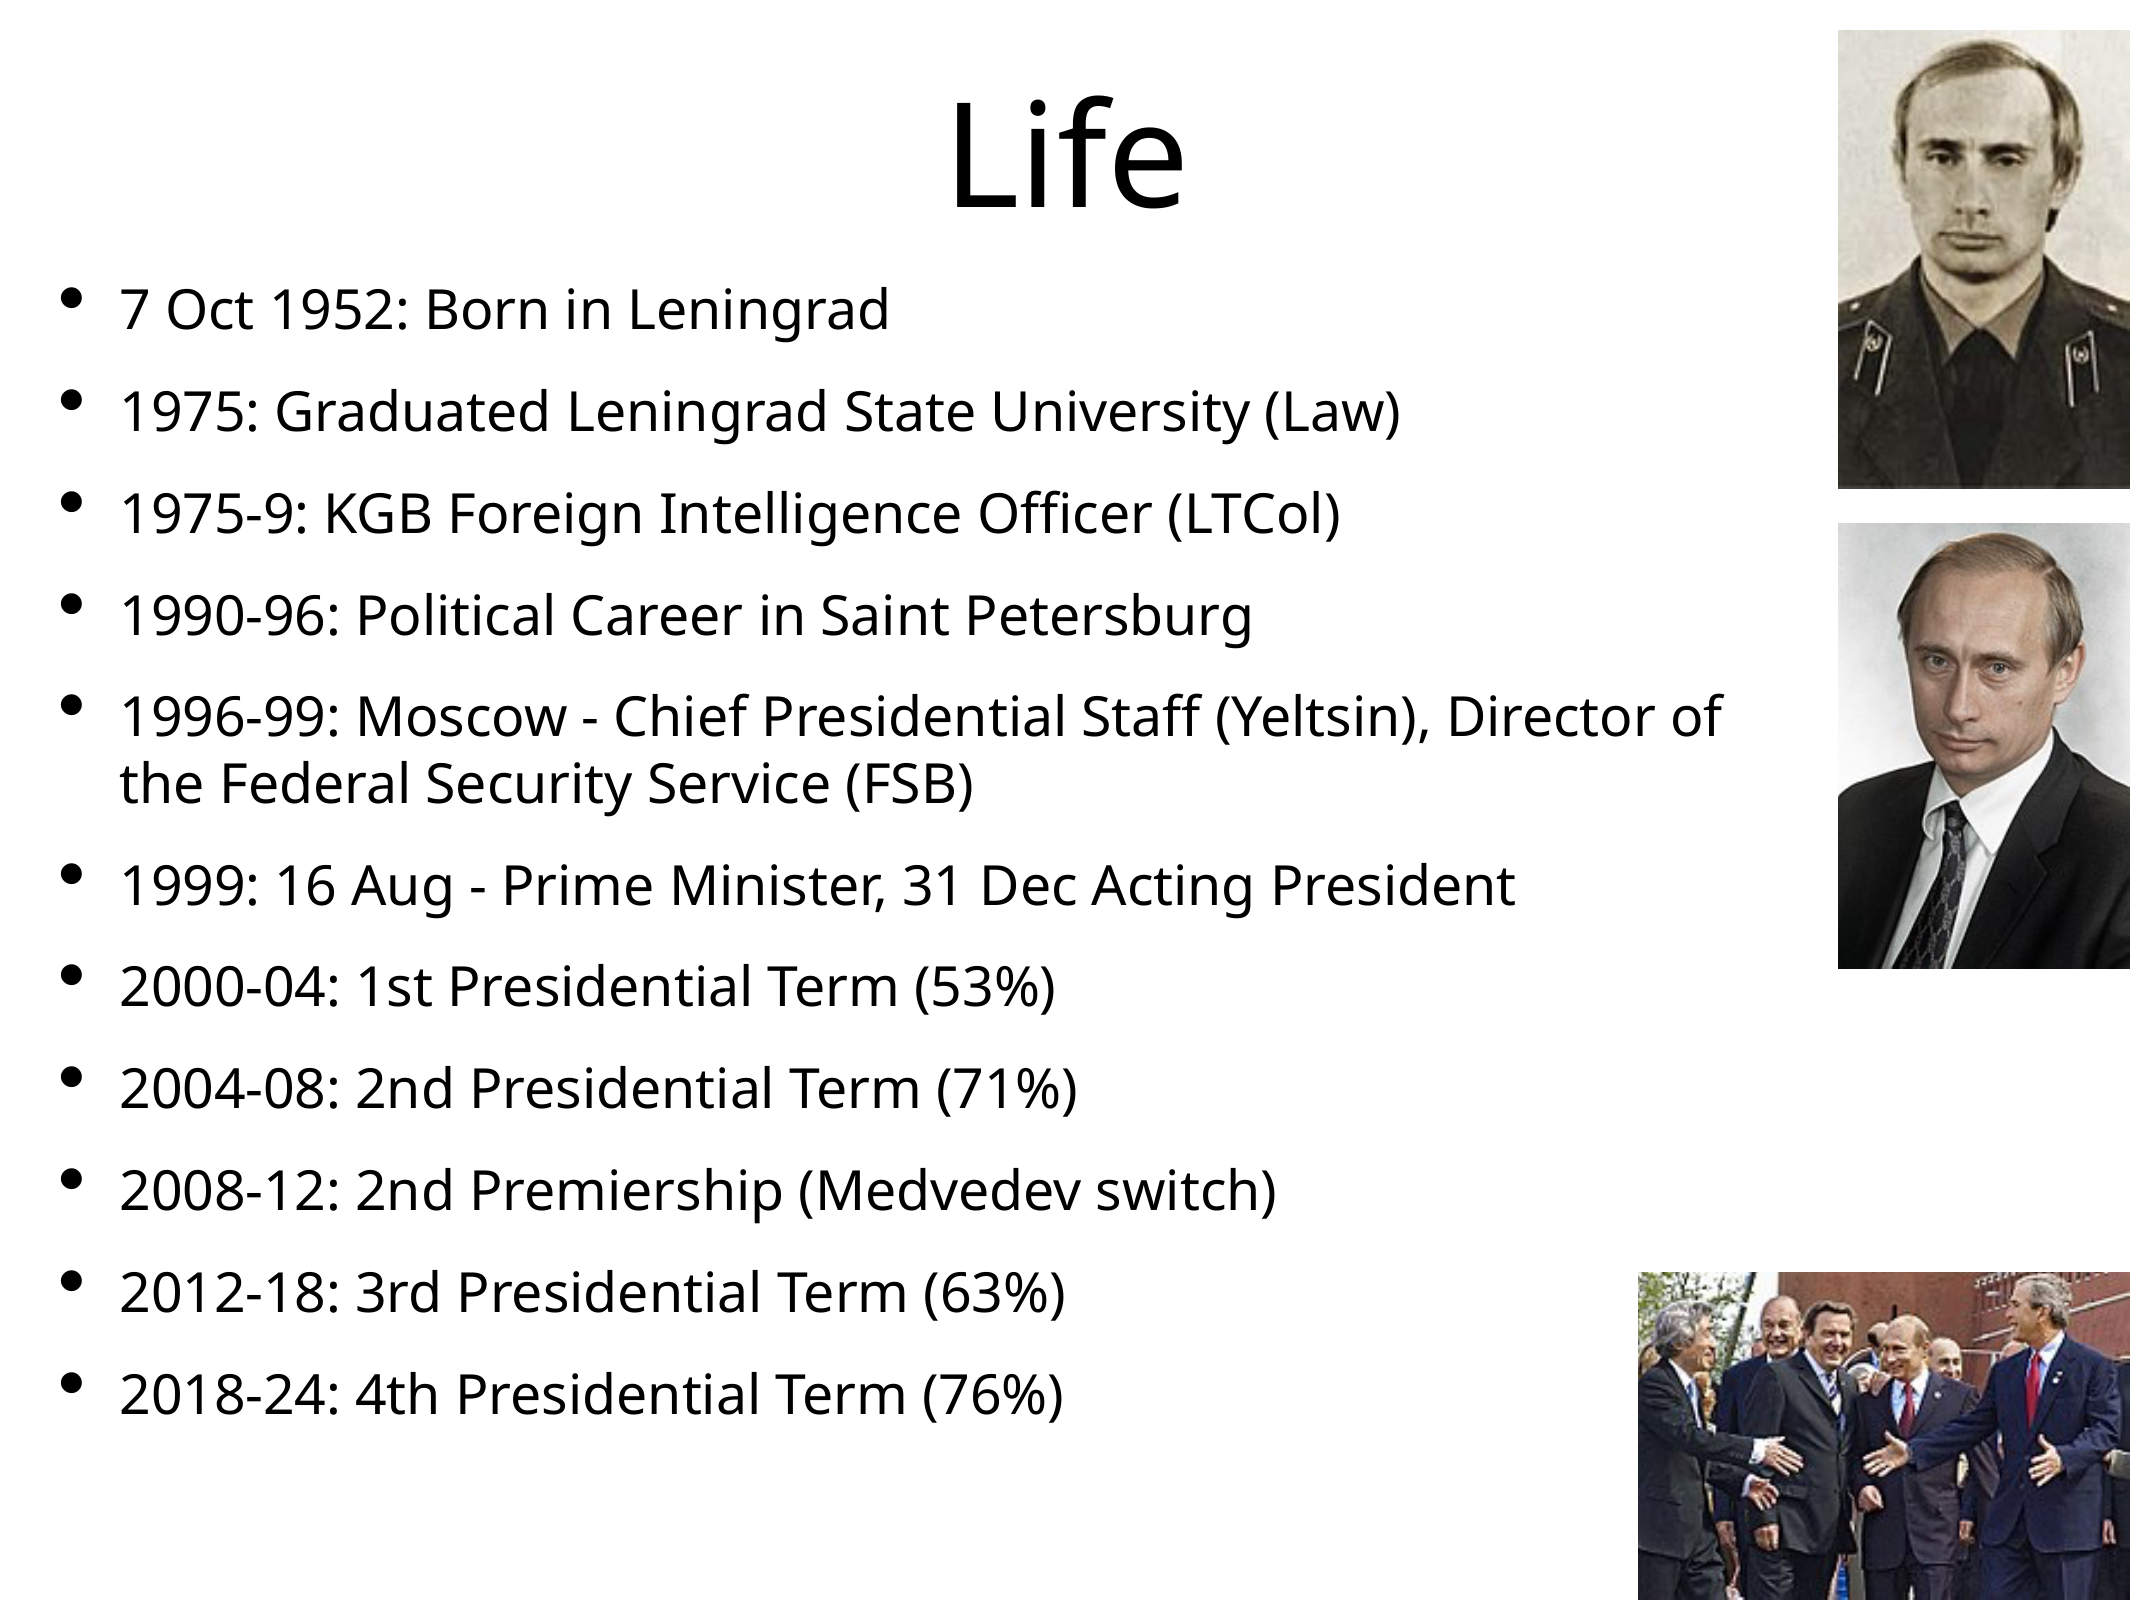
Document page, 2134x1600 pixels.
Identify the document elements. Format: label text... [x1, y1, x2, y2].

title Life [808, 0, 1325, 265]
picture [1638, 1271, 2130, 1600]
list 7 Oct 1952: Born in Leningrad 1975: Graduated Leningrad State University (Law) 1975-9: KGB Foreign Intelligence Officer (LTCol) 1990-96: Political Career in Saint Petersburg 1996-99: Moscow - Chief Presidential Staff (Yeltsin), Director of the Federal Security Service (FSB) 1999: 16 Aug - Prime Minister, 31 Dec Acting President 2000-04: 1st Presidential Term (53%) 2004-08: 2nd Presidential Term (71%) 2008-12: 2nd Premiership (Medvedev switch) 2012-18: 3rd Presidential Term (63%) 2018-24: 4th Presidential Term (76%) [50, 265, 1830, 1449]
picture [1838, 523, 2130, 969]
picture [1838, 29, 2130, 489]
